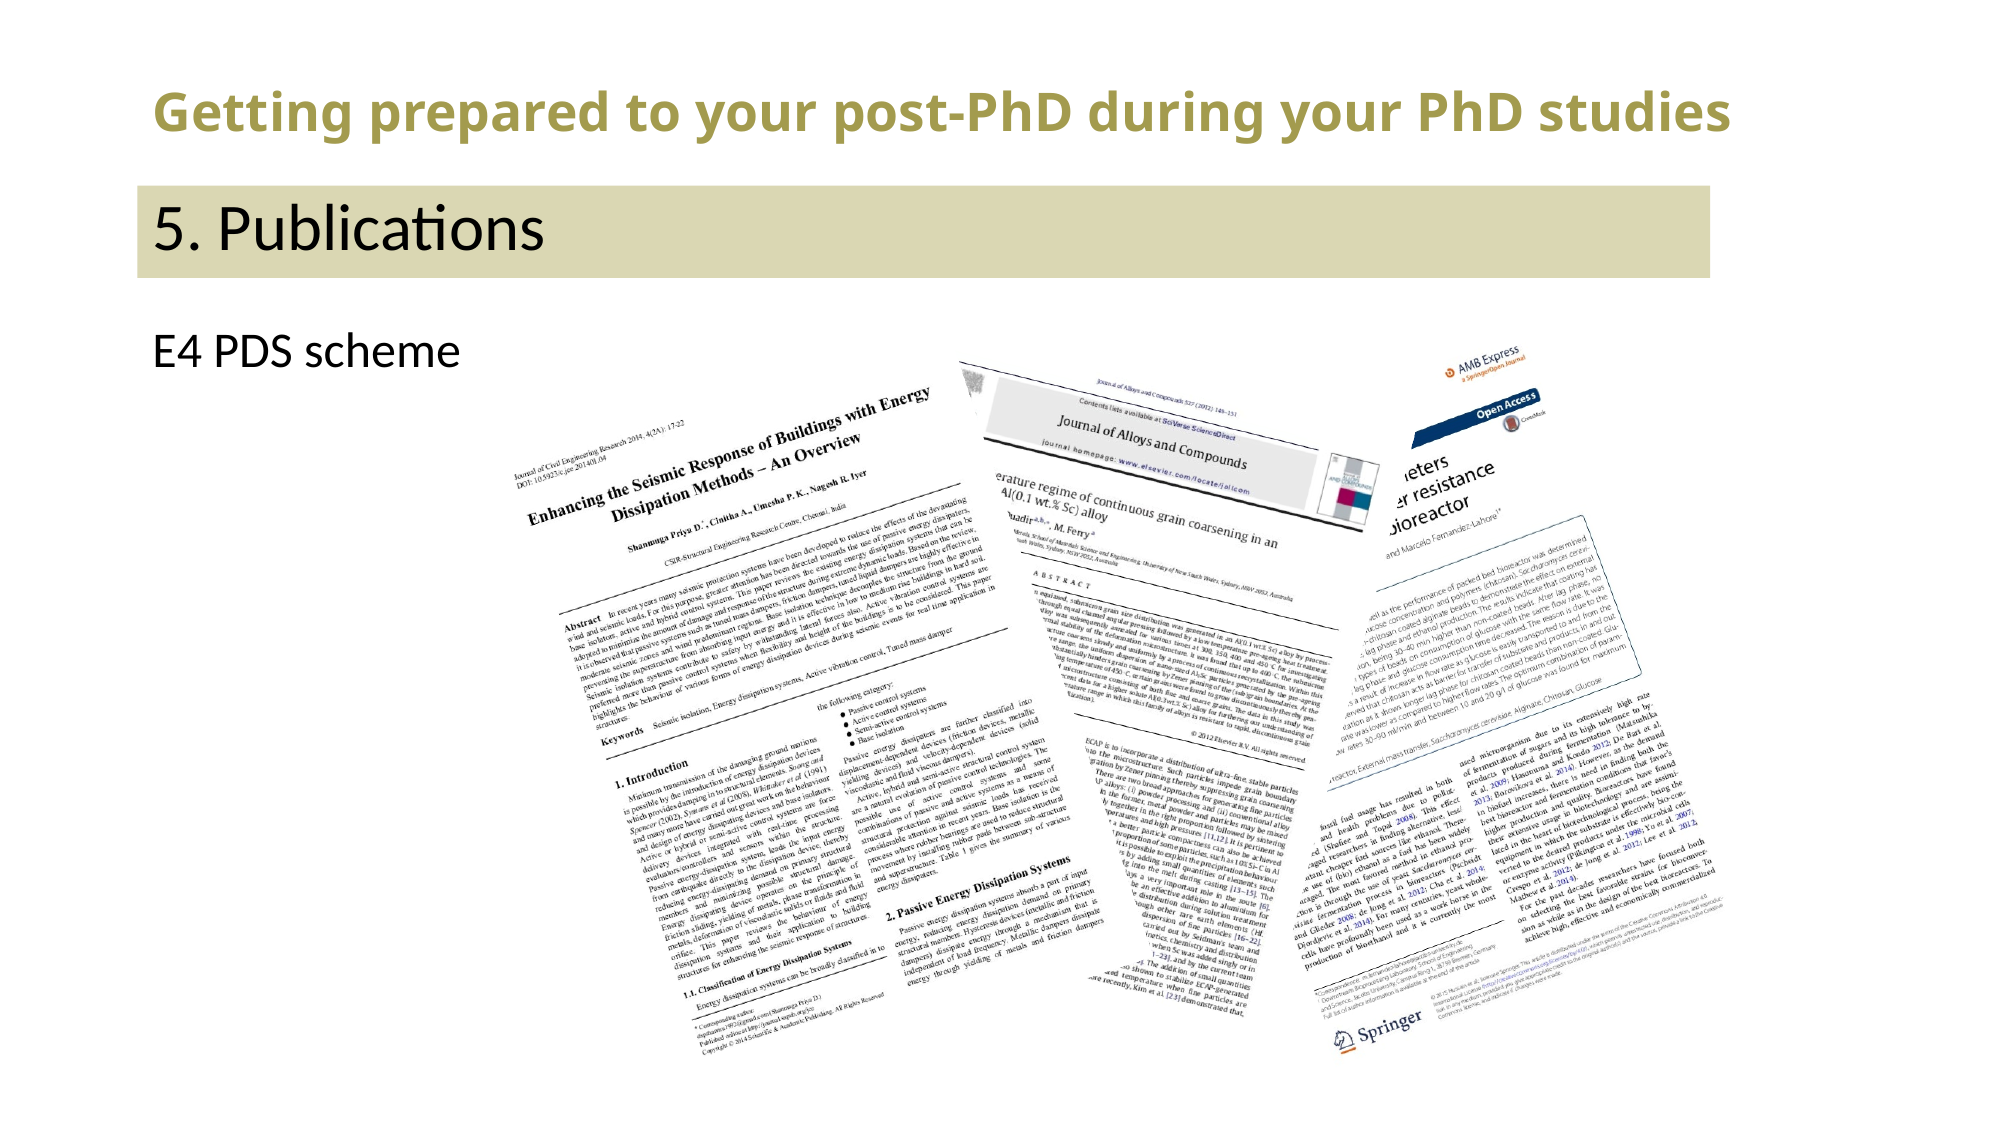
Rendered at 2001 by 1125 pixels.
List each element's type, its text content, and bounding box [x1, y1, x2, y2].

text_box Getting prepared to your post-PhD during your PhD studies [137, 59, 1863, 170]
text_box 5. Publications [137, 185, 1711, 278]
picture [459, 297, 1793, 1121]
subtitle E4 PDS scheme [137, 316, 502, 399]
